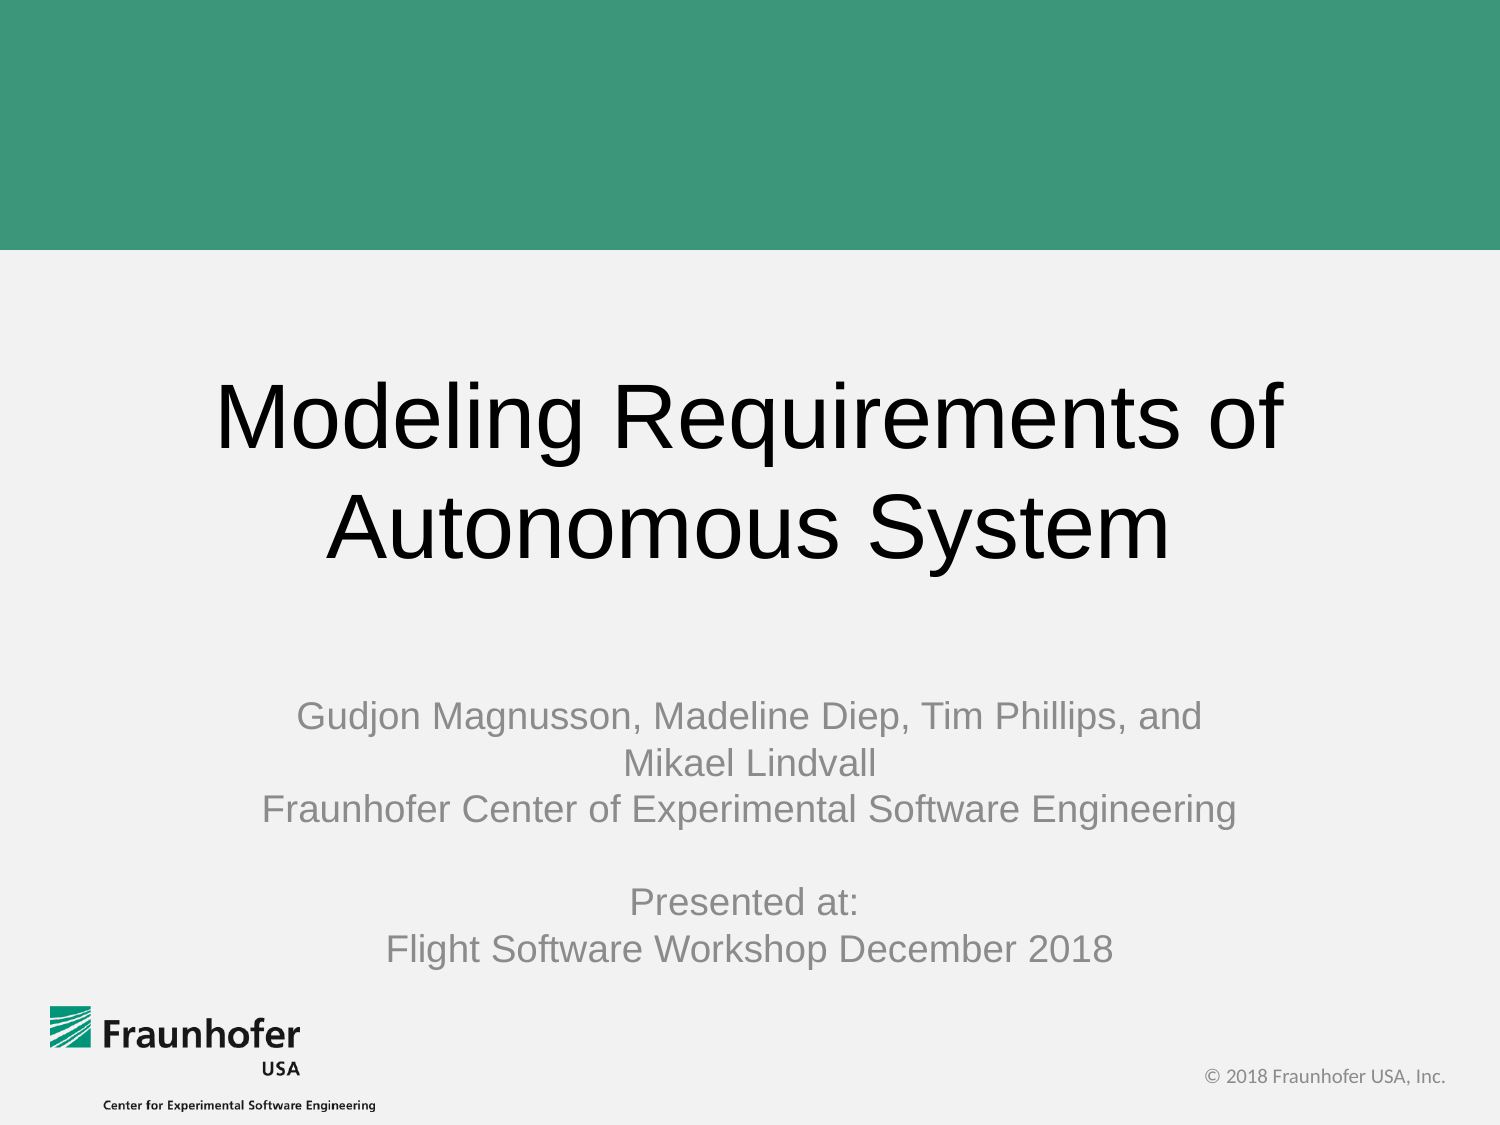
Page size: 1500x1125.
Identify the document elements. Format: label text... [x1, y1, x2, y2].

subtitle Gudjon Magnusson, Madeline Diep, Tim Phillips, and Mikael Lindvall Fraunhofer Center of Experimental Software Engineering Presented at: Flight Software Workshop December 2018 [225, 637, 1275, 988]
picture [50, 1006, 375, 1112]
title Modeling Requirements of Autonomous System [112, 349, 1388, 591]
